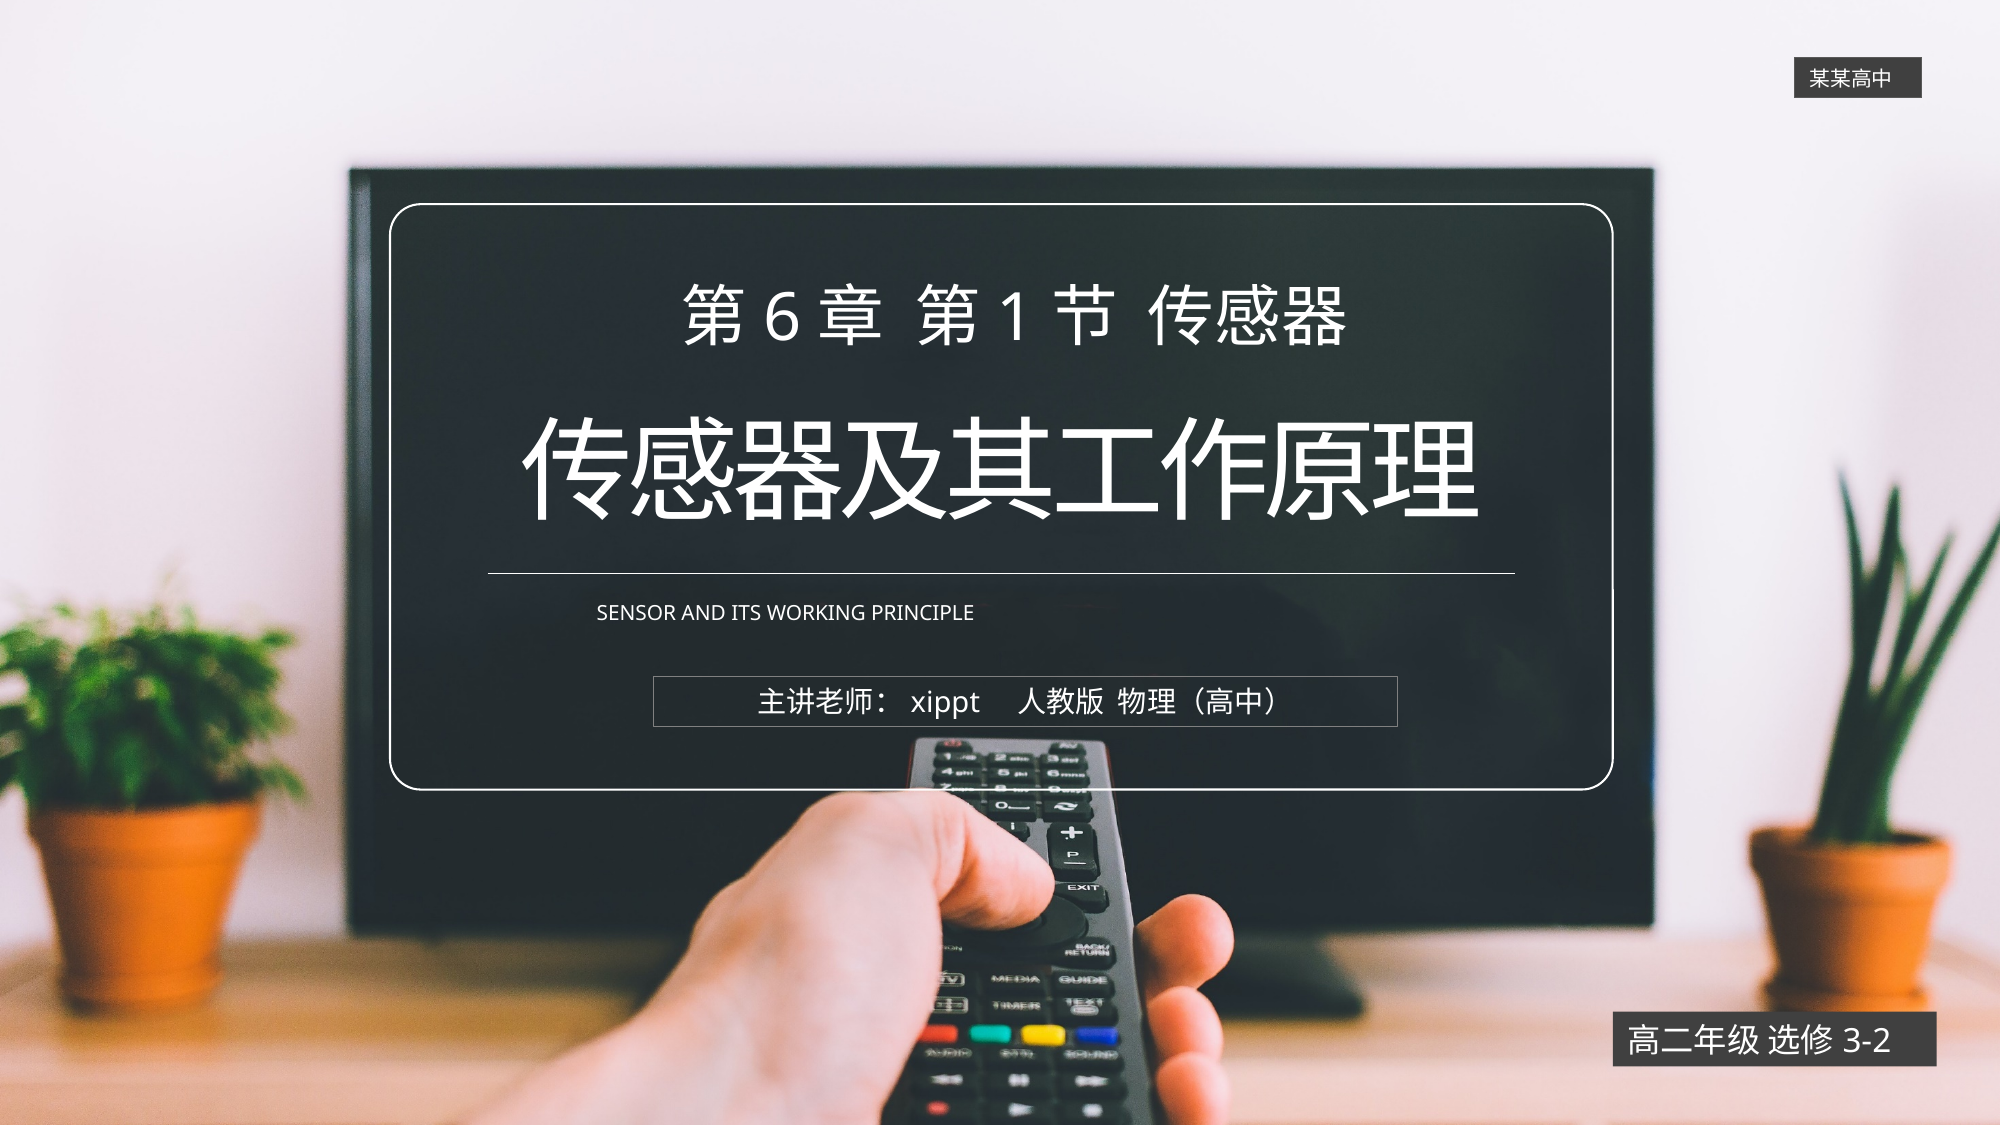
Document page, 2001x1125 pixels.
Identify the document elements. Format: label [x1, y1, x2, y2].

picture [0, 0, 2000, 1125]
text_box [389, 204, 1613, 790]
